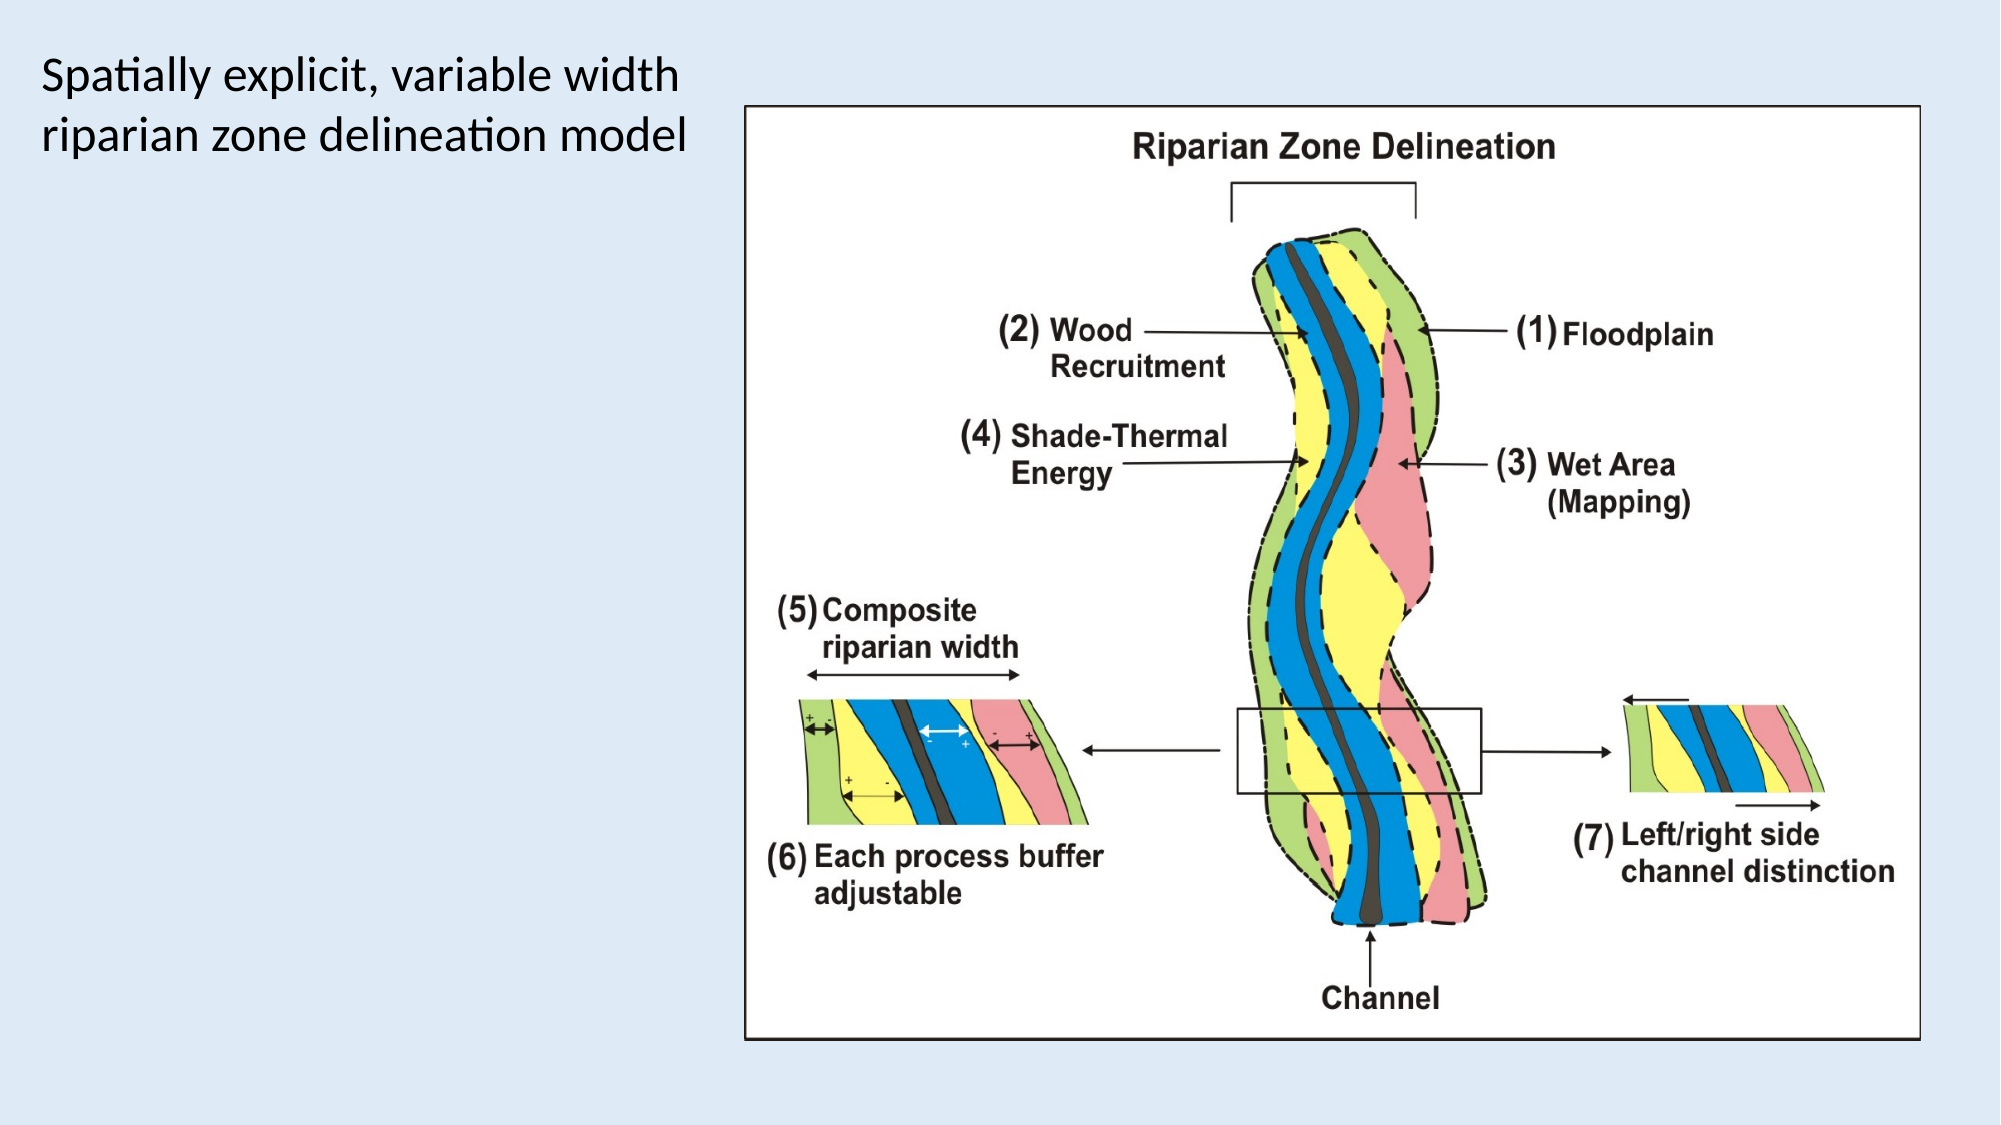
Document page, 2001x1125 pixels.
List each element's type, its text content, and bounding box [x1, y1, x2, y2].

text_box Spatially explicit, variable width riparian zone delineation model [26, 33, 704, 169]
picture [744, 105, 1921, 1041]
